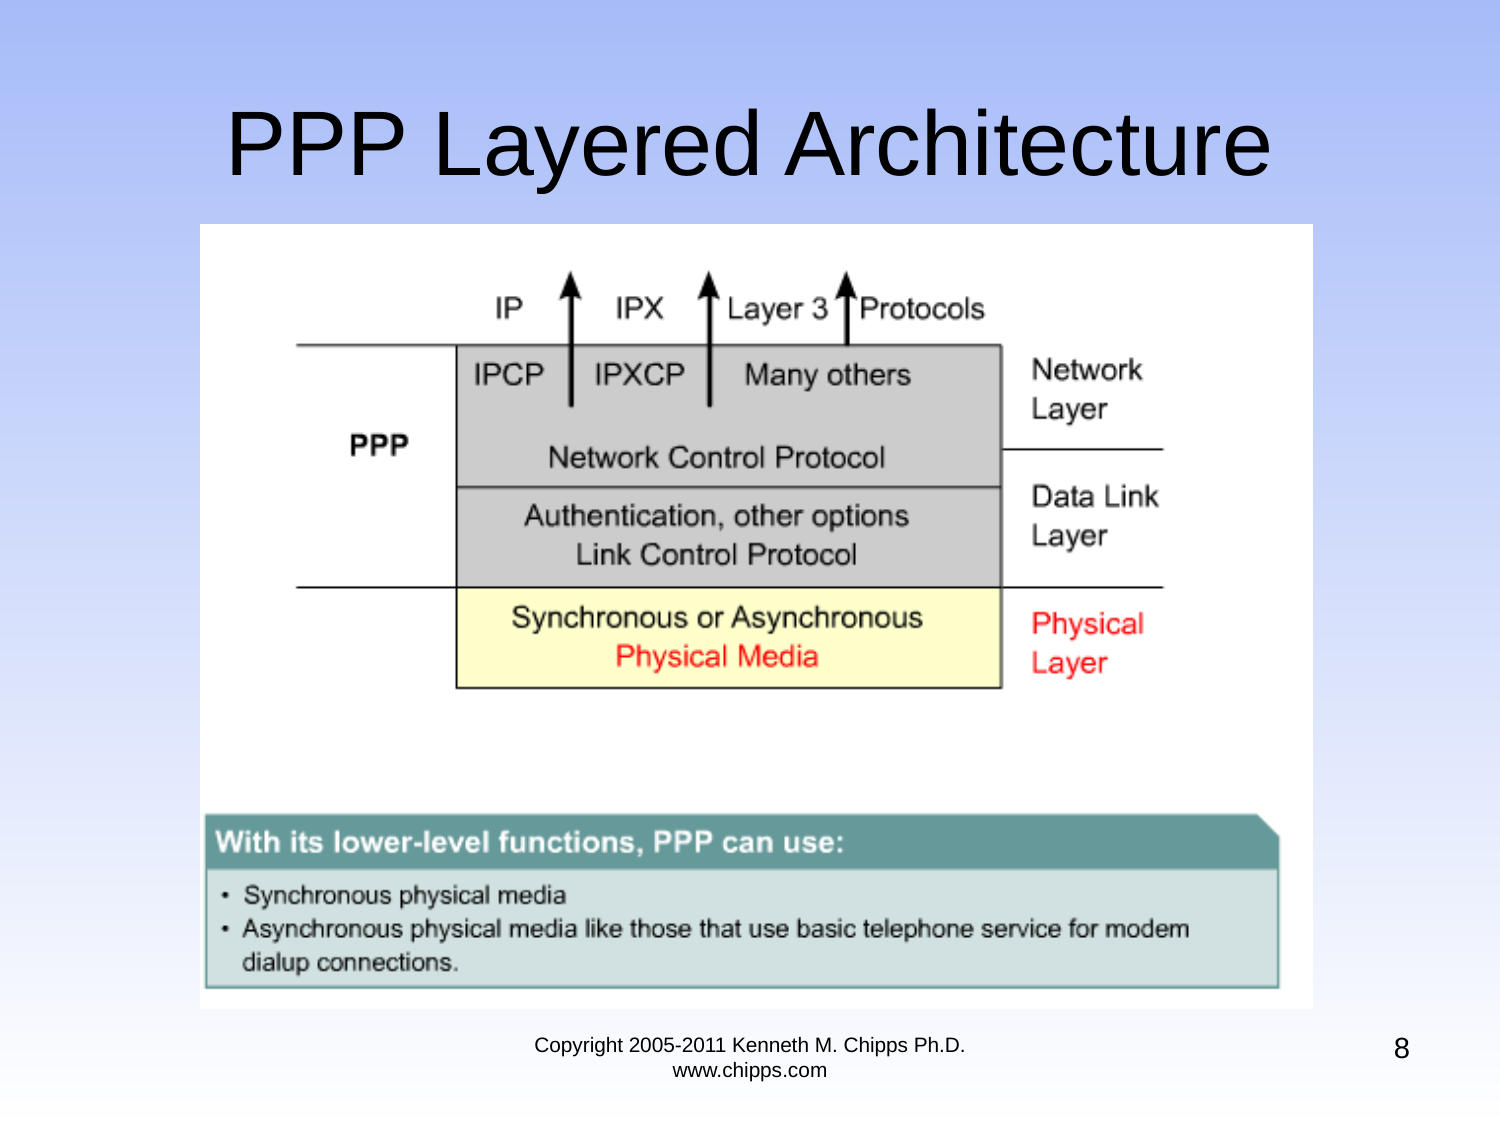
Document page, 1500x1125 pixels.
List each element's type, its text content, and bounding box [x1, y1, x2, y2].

title PPP Layered Architecture [74, 44, 1426, 233]
picture [199, 224, 1313, 1009]
footer Copyright 2005-2011 Kenneth M. Chipps Ph.D. www.chipps.com [449, 1024, 1051, 1103]
slide_number 8 [1074, 1021, 1426, 1101]
